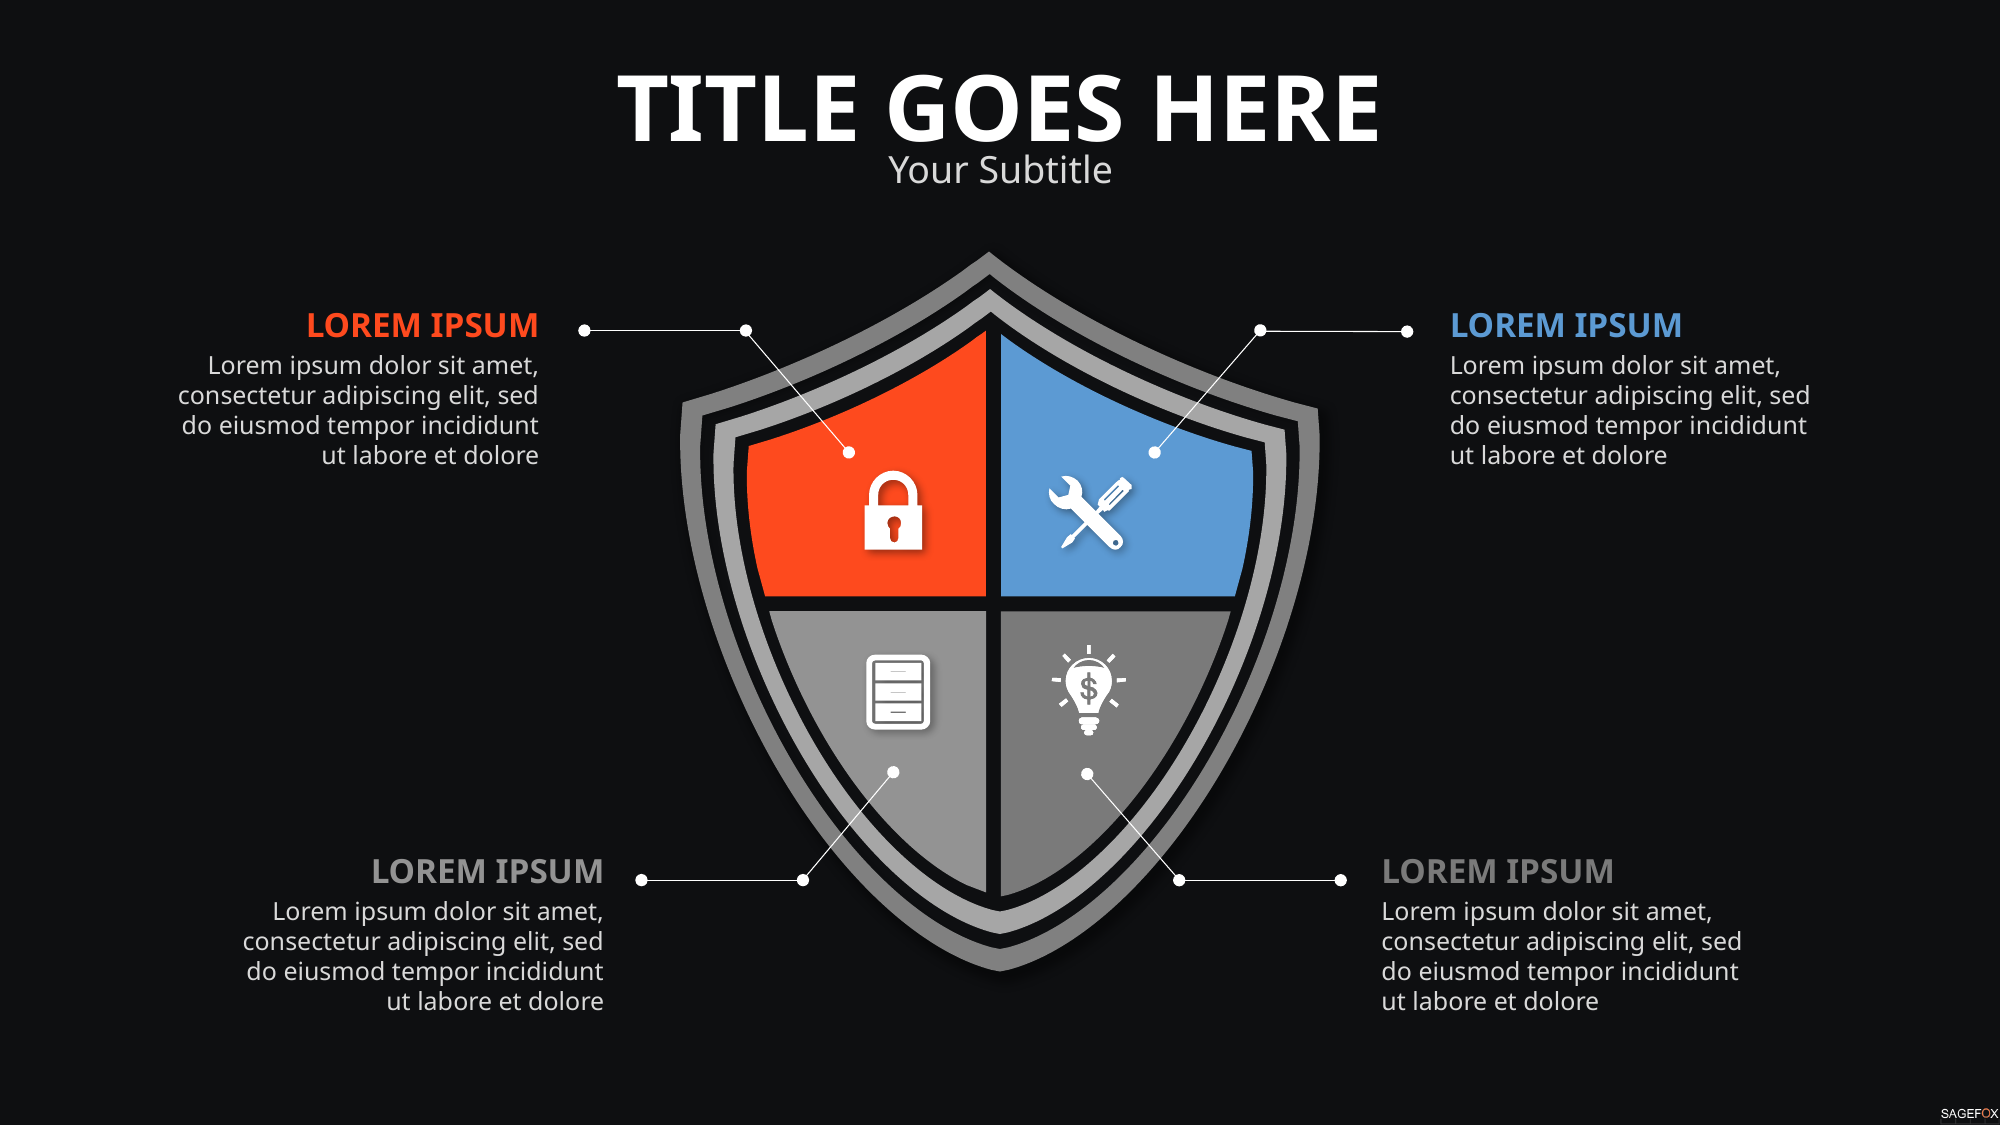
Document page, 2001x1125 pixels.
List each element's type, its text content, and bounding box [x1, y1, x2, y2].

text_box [1087, 773, 1341, 881]
text_box [864, 470, 923, 550]
text_box [1048, 475, 1132, 550]
text_box [857, 881, 1142, 973]
text_box [1165, 448, 1288, 773]
text_box [894, 846, 1099, 936]
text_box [584, 330, 849, 453]
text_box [548, 42, 1452, 199]
text_box [712, 453, 834, 772]
text_box [1000, 332, 1255, 598]
text_box [767, 610, 988, 894]
text_box LOREM IPSUM Lorem ipsum dolor sit amet, consectetur adipiscing elit, sed do eiusmod tempor incididunt ut labore et dolore [1439, 299, 1824, 475]
text_box LOREM IPSUM Lorem ipsum dolor sit amet, consectetur adipiscing elit, sed do eiusmod tempor incididunt ut labore et dolore [166, 299, 550, 475]
text_box [866, 654, 931, 730]
text_box [849, 287, 1152, 406]
text_box [999, 610, 1233, 898]
picture [1940, 1108, 2000, 1125]
text_box [745, 328, 988, 598]
text_box [679, 453, 800, 772]
text_box LOREM IPSUM Lorem ipsum dolor sit amet, consectetur adipiscing elit, sed do eiusmod tempor incididunt ut labore et dolore [1371, 845, 1755, 1020]
text_box [1199, 448, 1321, 773]
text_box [641, 772, 894, 881]
text_box [849, 250, 1152, 372]
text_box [1051, 645, 1126, 736]
text_box LOREM IPSUM Lorem ipsum dolor sit amet, consectetur adipiscing elit, sed do eiusmod tempor incididunt ut labore et dolore [231, 845, 615, 1020]
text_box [1152, 336, 1410, 448]
